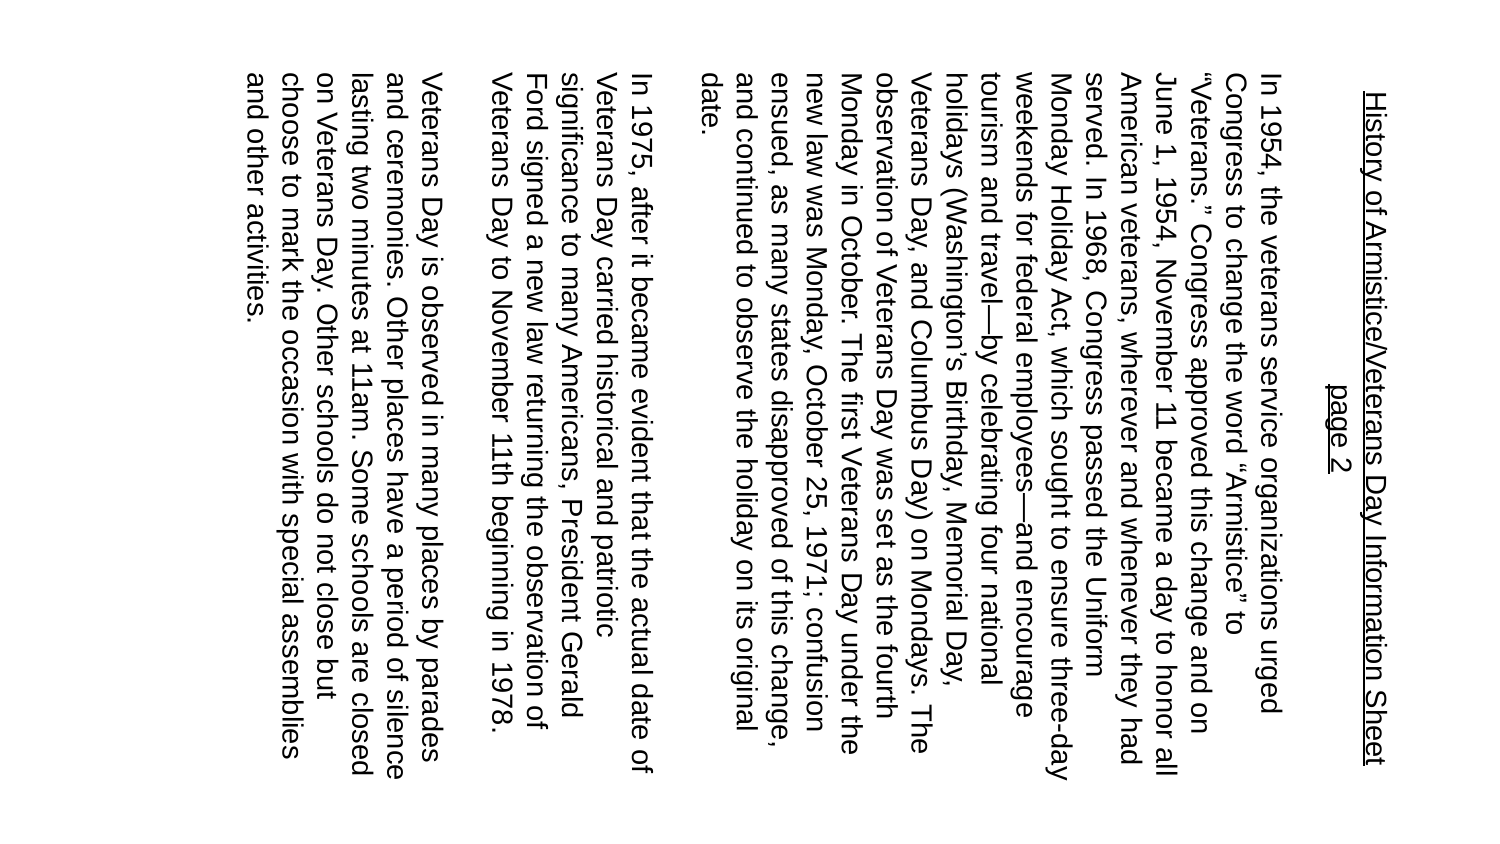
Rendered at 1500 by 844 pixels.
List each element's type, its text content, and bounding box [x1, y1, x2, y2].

text_box History of Armistice/Veterans Day Information Sheet page 2 In 1954, the veterans service organizations urged Congress to change the word “Armistice” to “Veterans.” Congress approved this change and on June 1, 1954, November 11 became a day to honor all American veterans, wherever and whenever they had served. In 1968, Congress passed the Uniform Monday Holiday Act, which sought to ensure three-day weekends for federal employees—and encourage tourism and travel—by celebrating four national holidays (Washington’s Birthday, Memorial Day, Veterans Day, and Columbus Day) on Mondays. The observation of Veterans Day was set as the fourth Monday in October. The first Veterans Day under the new law was Monday, October 25, 1971; confusion ensued, as many states disapproved of this change, and continued to observe the holiday on its original date. In 1975, after it became evident that the actual date of Veterans Day carried historical and patriotic significance to many Americans, President Gerald Ford signed a new law returning the observation of Veterans Day to November 11th beginning in 1978. Veterans Day is observed in many places by parades and ceremonies. Other places have a period of silence lasting two minutes at 11am. Some schools are closed on Veterans Day. Other schools do not close but choose to mark the occasion with special assemblies and other activities. [156, 57, 1411, 801]
